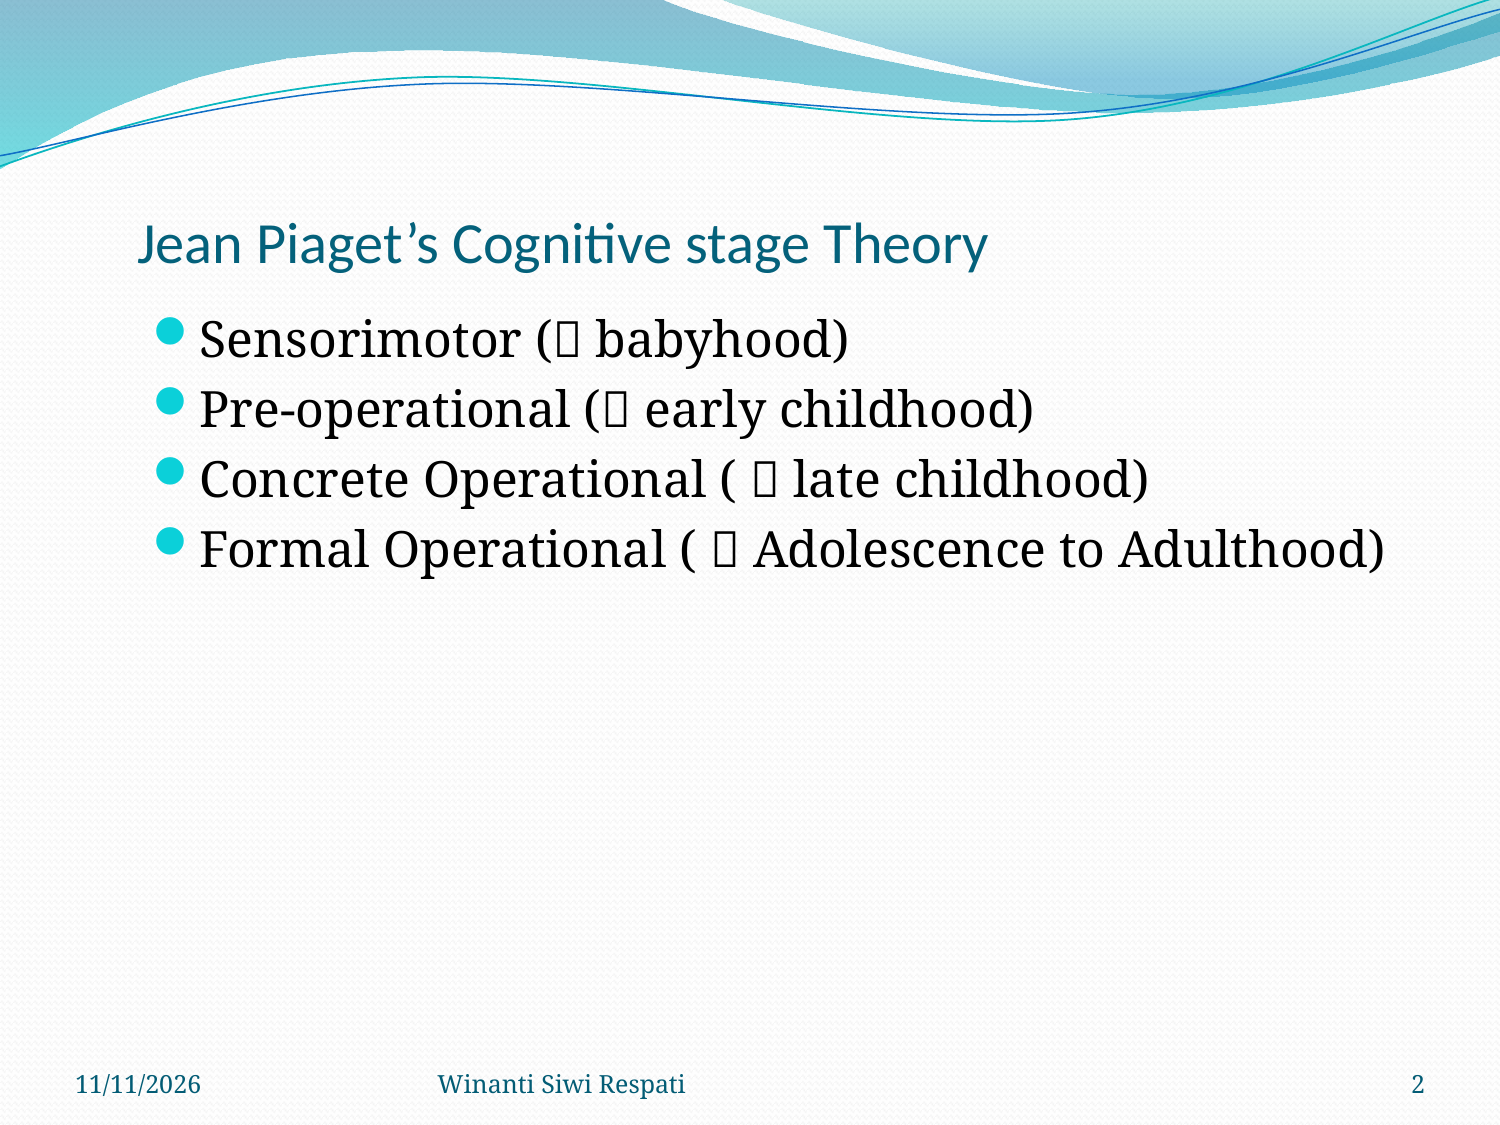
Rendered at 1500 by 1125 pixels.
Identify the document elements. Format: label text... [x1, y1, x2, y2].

list Sensorimotor ( babyhood) Pre-operational ( early childhood) Concrete Operational (  late childhood) Formal Operational (  Adolescence to Adulthood) [137, 299, 1438, 1038]
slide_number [75, 1042, 425, 1103]
footer Winanti Siwi Respati [437, 1042, 988, 1103]
slide_number 2 [1299, 1042, 1425, 1103]
title Jean Piaget’s Cognitive stage Theory [137, 47, 1425, 275]
